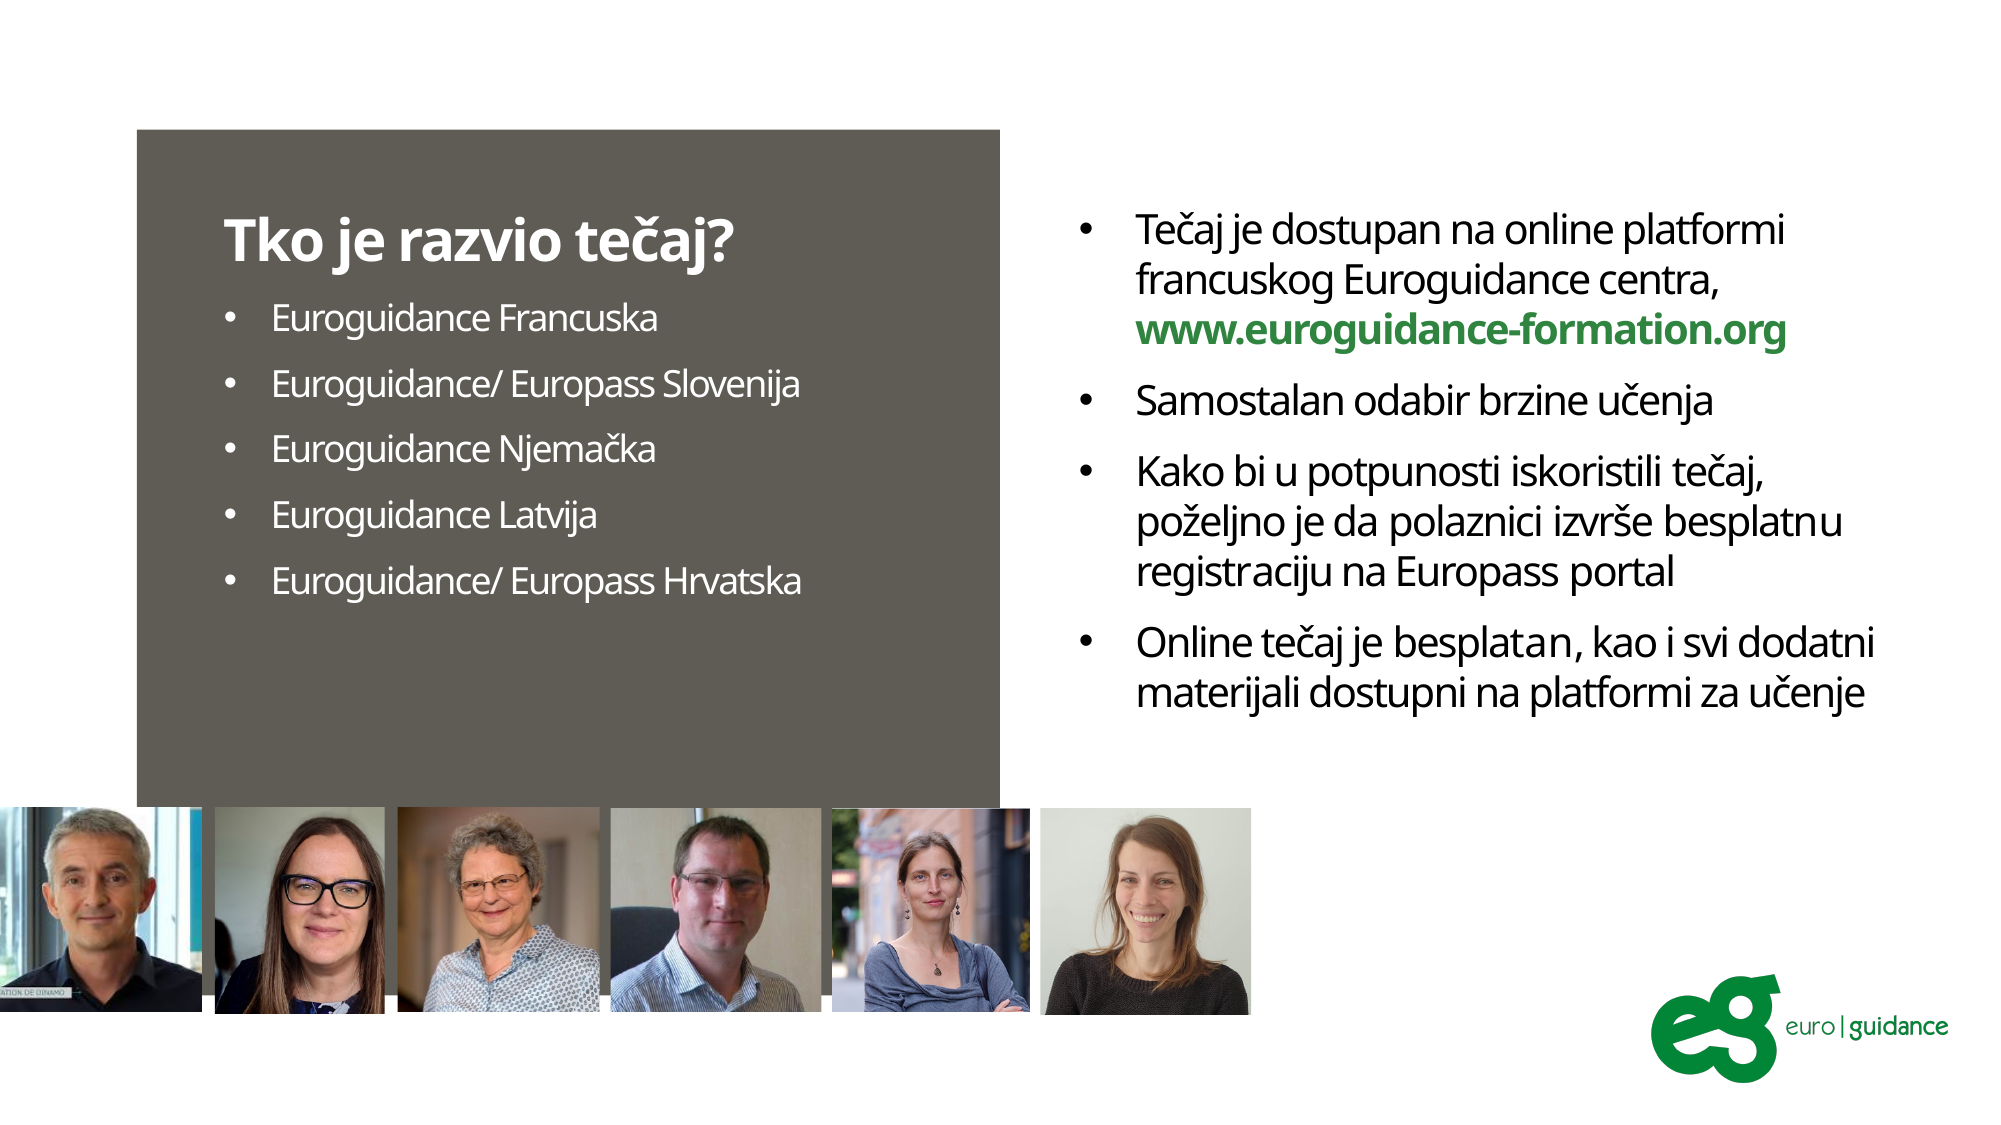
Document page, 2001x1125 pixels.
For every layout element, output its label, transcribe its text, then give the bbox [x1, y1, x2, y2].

picture [214, 807, 385, 1014]
list Tečaj je dostupan na online platformi francuskog Euroguidance centra, www.euroguidance-formation.org Samostalan odabir brzine učenja Kako bi u potpunosti iskoristili tečaj, poželjno je da polaznici izvrše besplatnu registraciju na Europass portal Online tečaj je besplatan, kao i svi dodatni materijali dostupni na platformi za učenje [1064, 195, 1926, 910]
list Tko je razvio tečaj? Euroguidance Francuska Euroguidance/ Europass Slovenija Euroguidance Njemačka Euroguidance Latvija Euroguidance/ Europass Hrvatska [208, 195, 1030, 910]
picture [1040, 808, 1252, 1015]
picture [397, 807, 600, 1012]
picture [832, 808, 1030, 1012]
picture [0, 807, 202, 1012]
picture [610, 808, 822, 1012]
